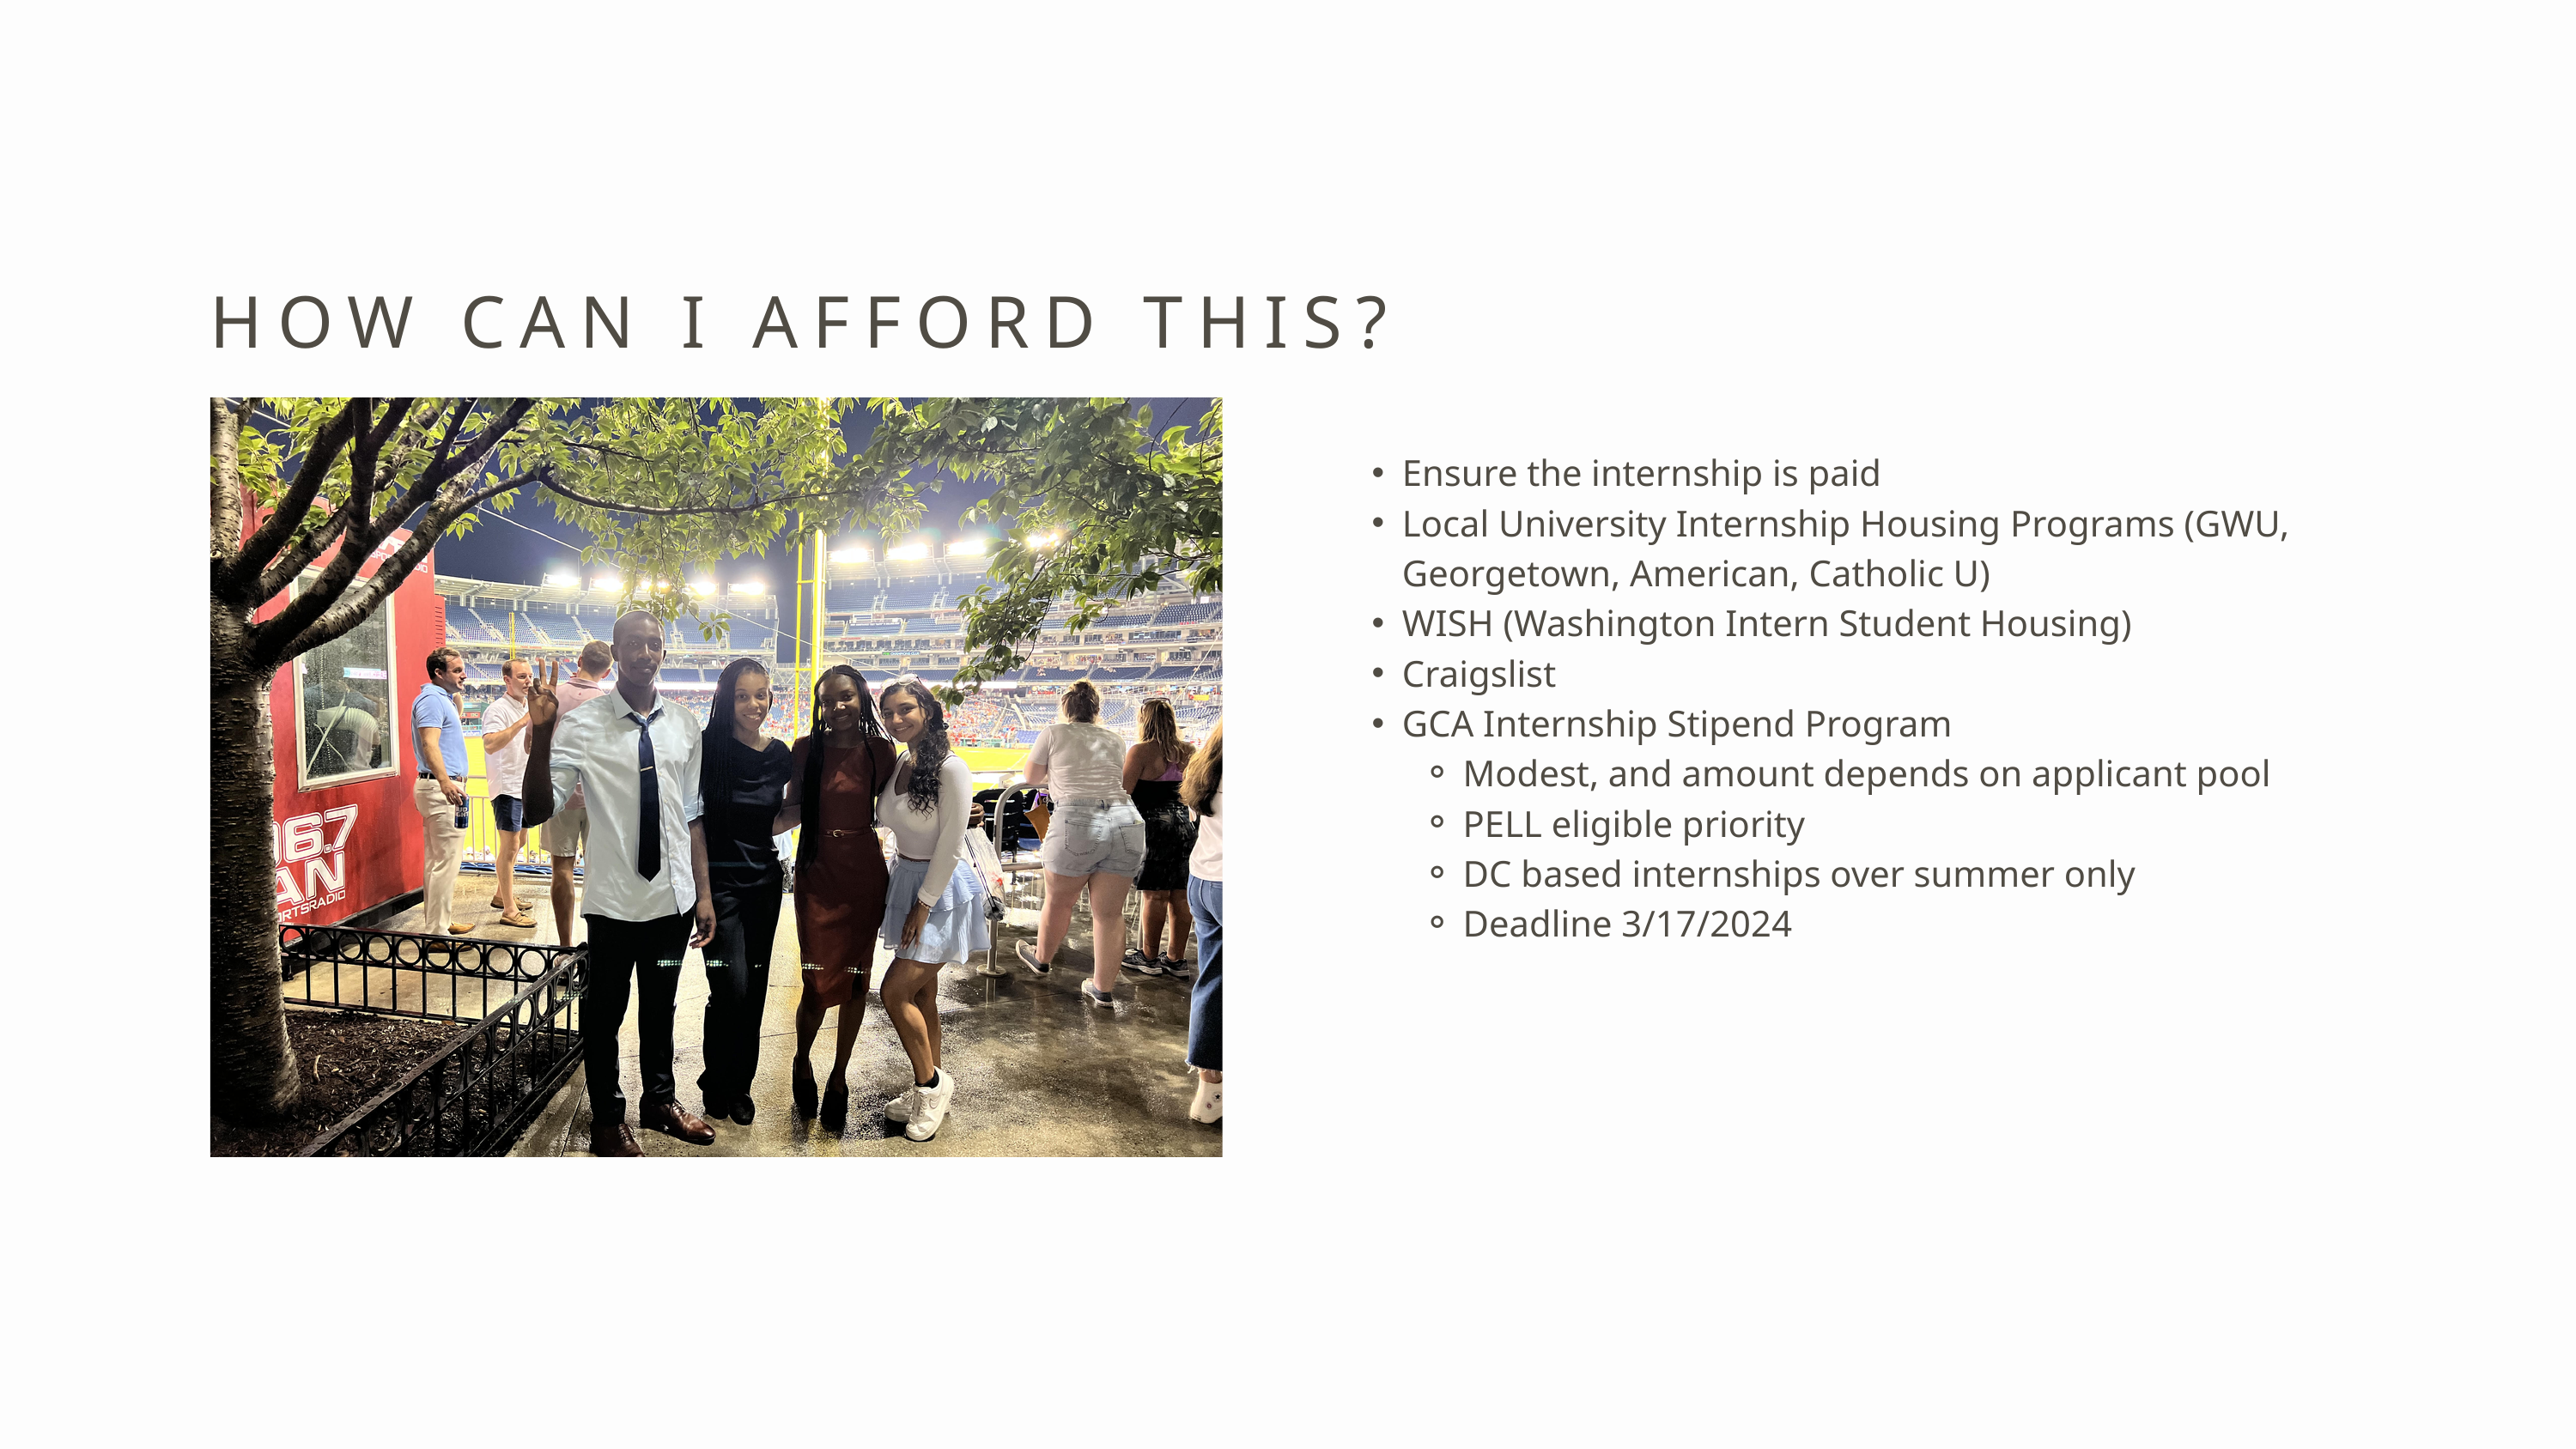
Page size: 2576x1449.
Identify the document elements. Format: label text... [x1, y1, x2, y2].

text_box Ensure the internship is paid Local University Internship Housing Programs (GWU, Georgetown, American, Catholic U) WISH (Washington Intern Student Housing) Craigslist GCA Internship Stipend Program Modest, and amount depends on applicant pool PELL eligible priority DC based internships over summer only Deadline 3/17/2024 [1341, 443, 2366, 945]
text_box HOW CAN I AFFORD THIS? [210, 262, 1995, 362]
text_box [210, 397, 1223, 1157]
